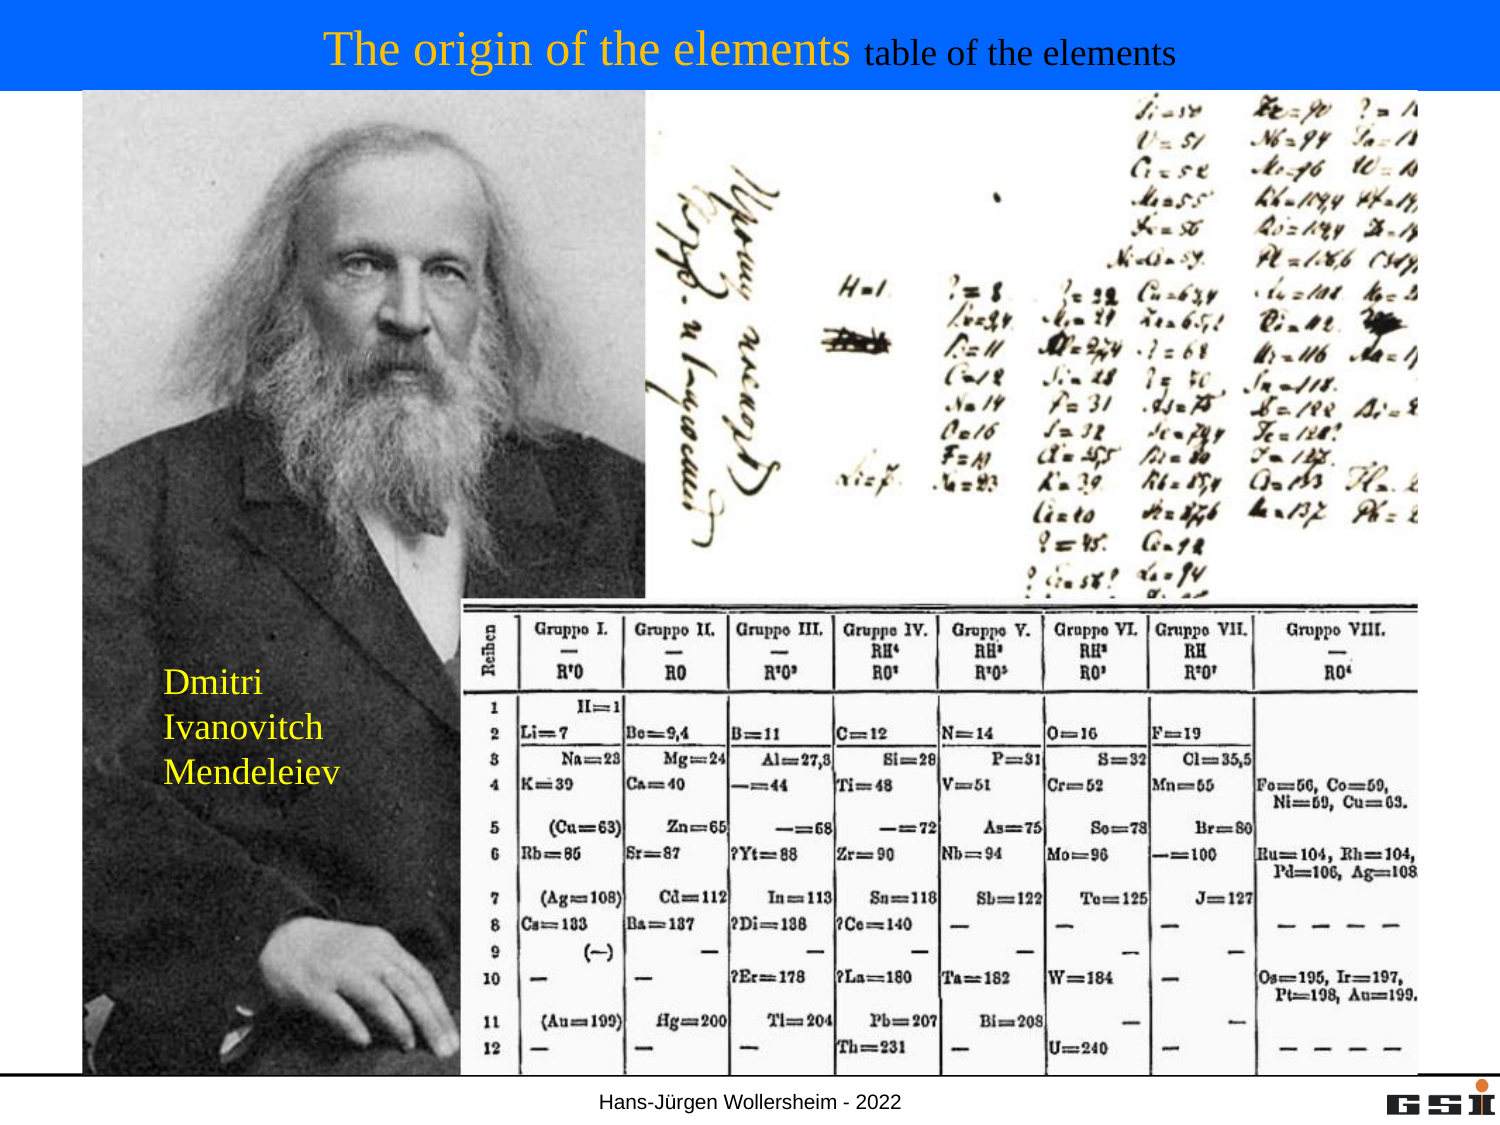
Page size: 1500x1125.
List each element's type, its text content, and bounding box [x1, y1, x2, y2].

picture [81, 90, 1418, 1075]
picture [1387, 1079, 1495, 1115]
title The origin of the elements table of the elements [0, 0, 1500, 91]
